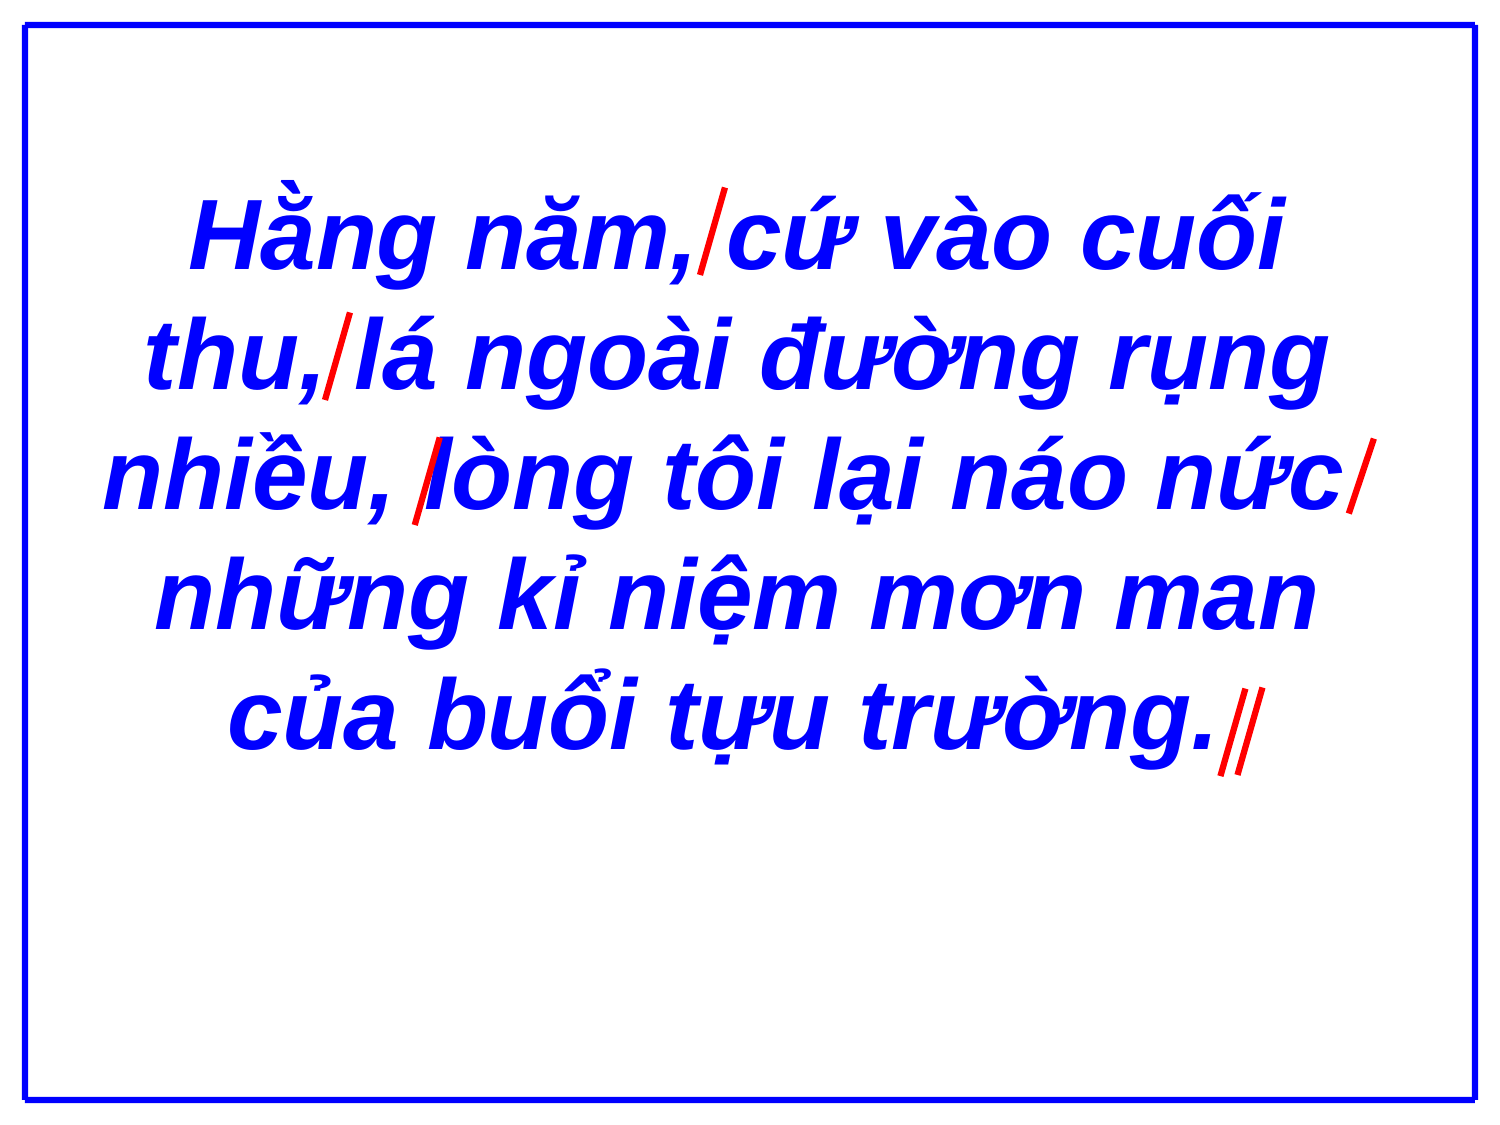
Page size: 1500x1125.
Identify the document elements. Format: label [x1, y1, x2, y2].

text_box [0, 0, 1500, 113]
text_box [1220, 688, 1234, 777]
text_box [324, 312, 351, 401]
text_box [24, 24, 1476, 1101]
text_box [1348, 438, 1375, 514]
text_box [1237, 687, 1263, 776]
text_box [414, 437, 440, 526]
text_box [699, 187, 726, 276]
